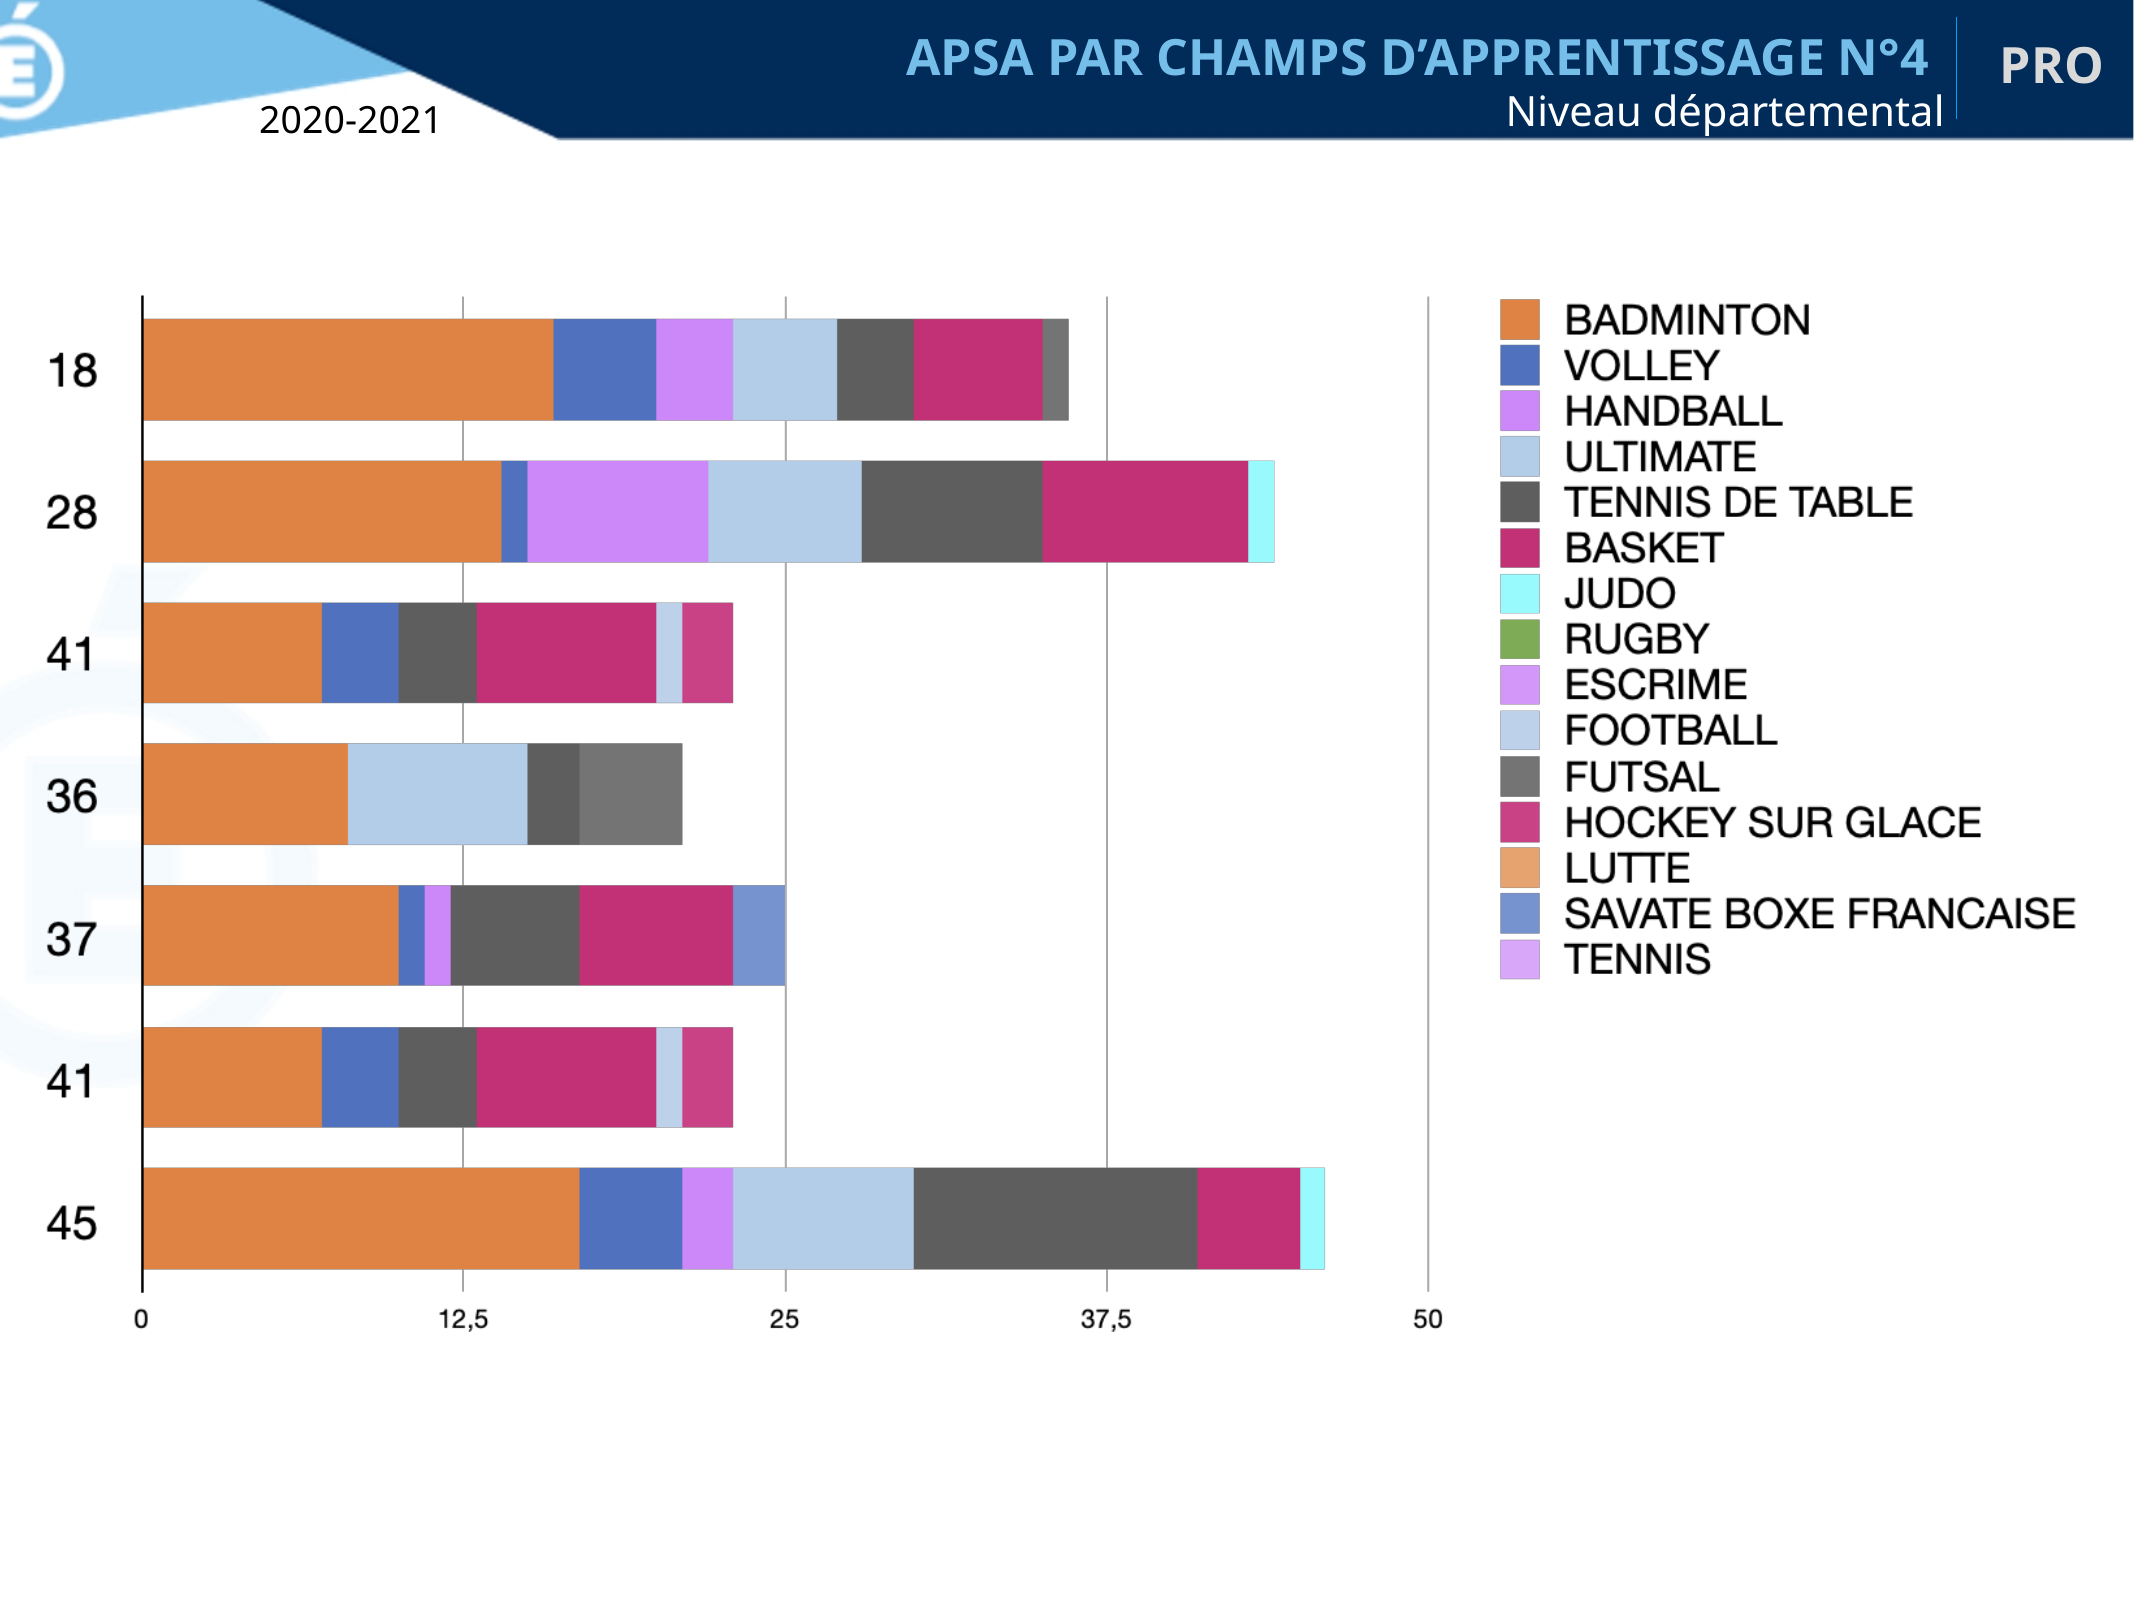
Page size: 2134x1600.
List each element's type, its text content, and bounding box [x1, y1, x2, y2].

text_box Niveau départemental [1490, 77, 1960, 142]
text_box PRO [1975, 26, 2129, 102]
text_box 2020-2021 [119, 88, 583, 150]
text_box APSA PAR CHAMPS D’APPRENTISSAGE N°4 [274, 17, 1938, 94]
picture [0, 0, 2134, 1600]
